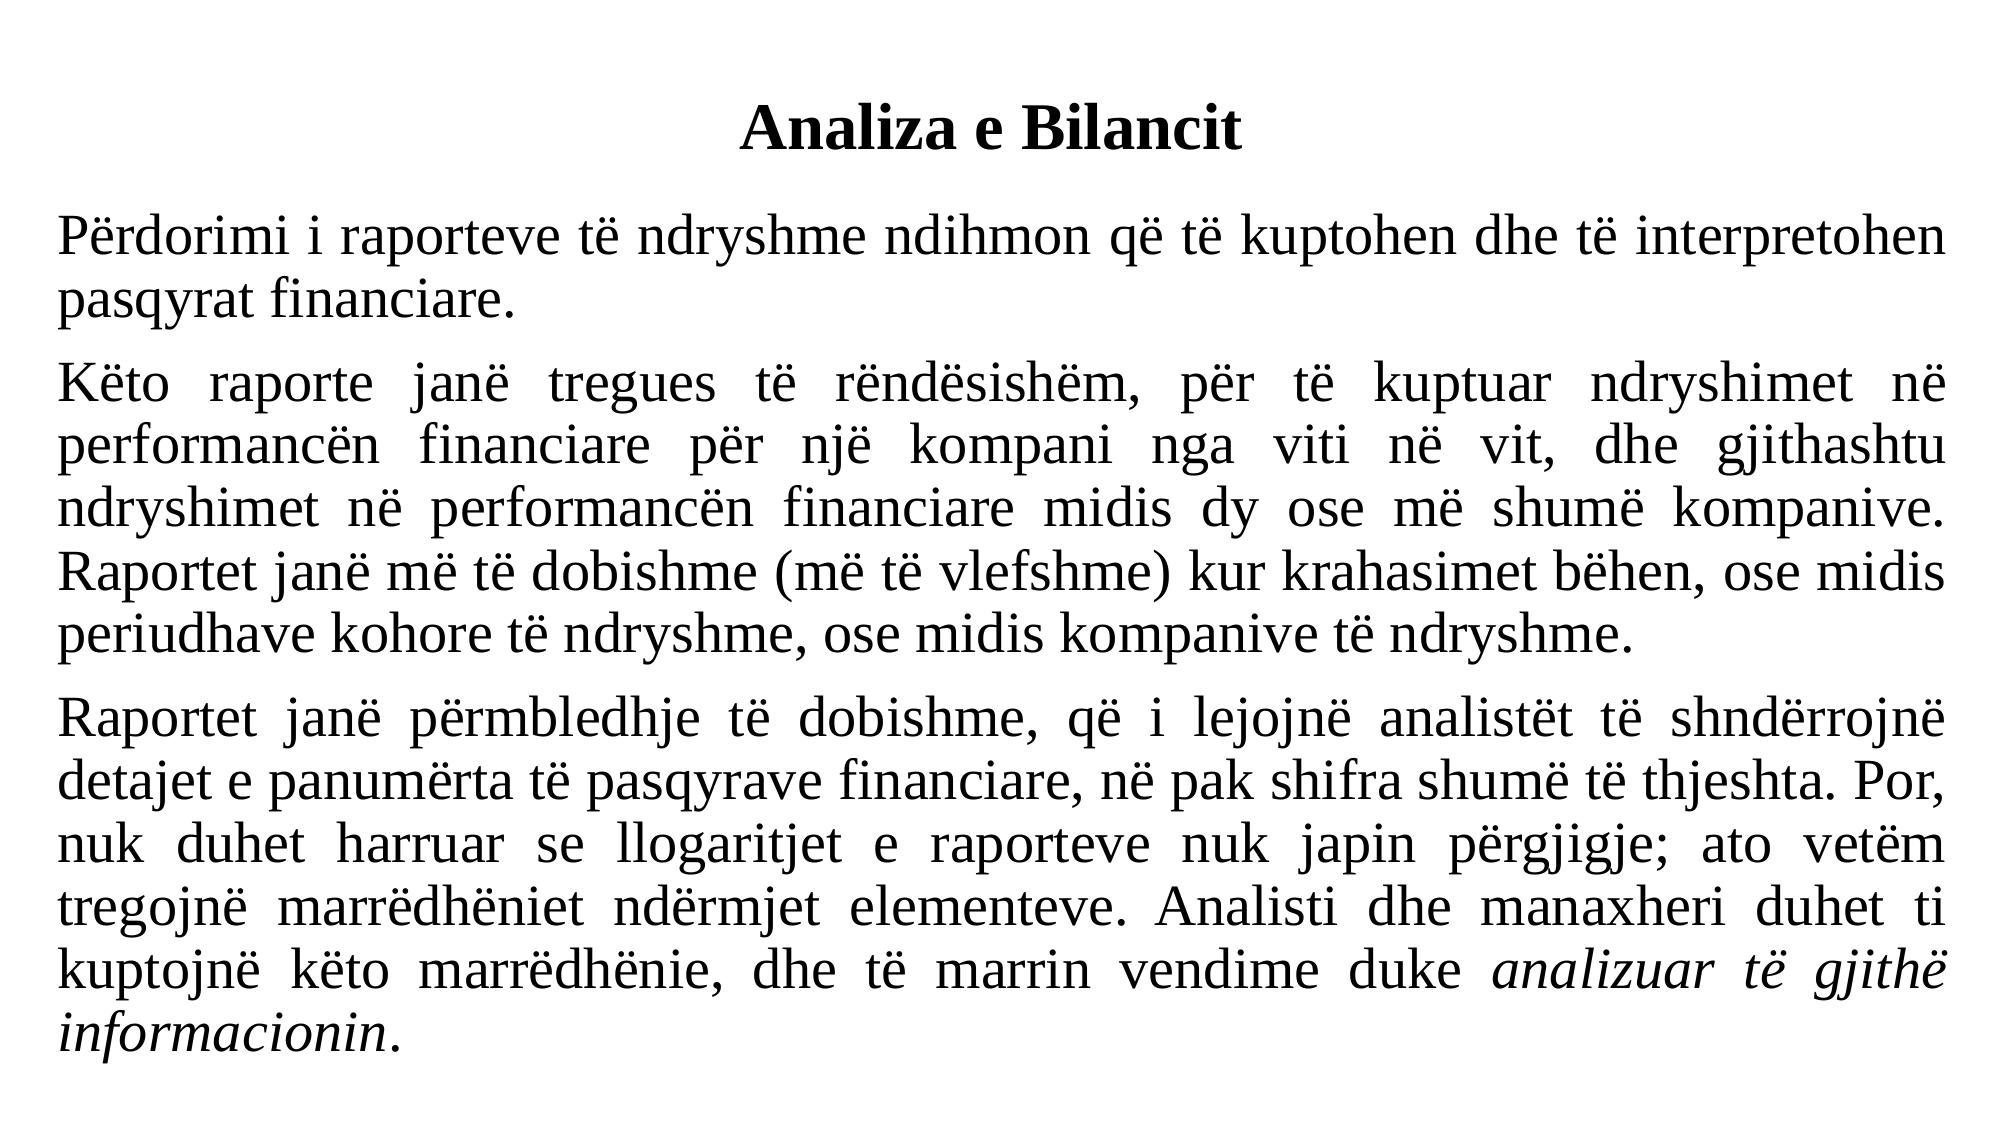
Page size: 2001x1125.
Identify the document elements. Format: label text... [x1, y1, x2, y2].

title Analiza e Bilancit [137, 59, 1863, 196]
list Përdorimi i raporteve të ndryshme ndihmon që të kuptohen dhe të interpretohen pasqyrat financiare. Këto raporte janë tregues të rëndësishëm, për të kuptuar ndryshimet në performancën financiare për një kompani nga viti në vit, dhe gjithashtu ndryshimet në performancën financiare midis dy ose më shumë kompanive. Raportet janë më të dobishme (më të vlefshme) kur krahasimet bëhen, ose midis periudhave kohore të ndryshme, ose midis kompanive të ndryshme. Raportet janë përmbledhje të dobishme, që i lejojnë analistët të shndërrojnë detajet e panumërta të pasqyrave financiare, në pak shifra shumë të thjeshta. Por, nuk duhet harruar se llogaritjet e raporteve nuk japin përgjigje; ato vetëm tregojnë marrëdhëniet ndërmjet elementeve. Analisti dhe manaxheri duhet ti kuptojnë këto marrëdhënie, dhe të marrin vendime duke analizuar të gjithë informacionin. [42, 196, 1963, 1086]
